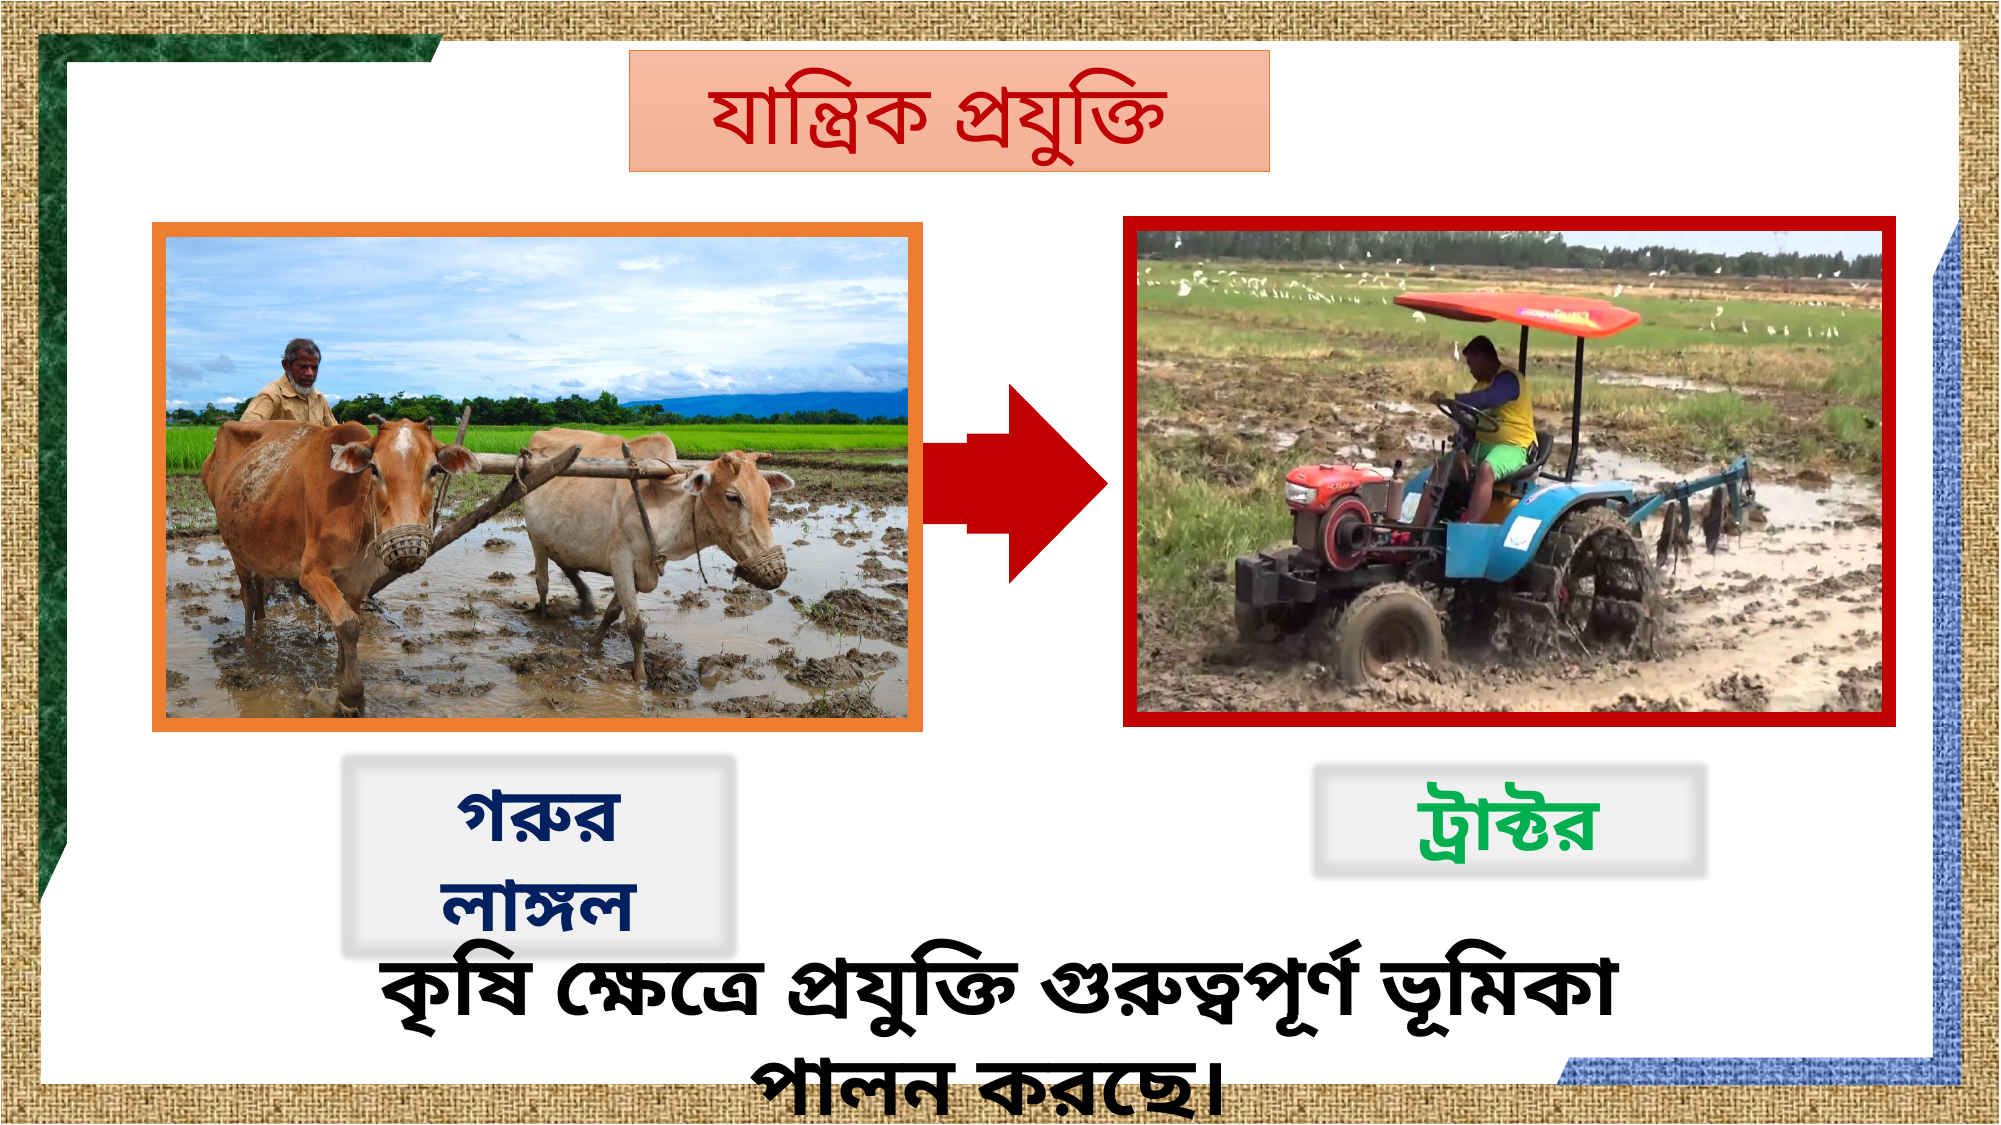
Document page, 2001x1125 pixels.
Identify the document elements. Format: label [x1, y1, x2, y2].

text_box [0, 0, 2000, 1125]
picture [166, 236, 909, 718]
picture [1137, 230, 1882, 713]
